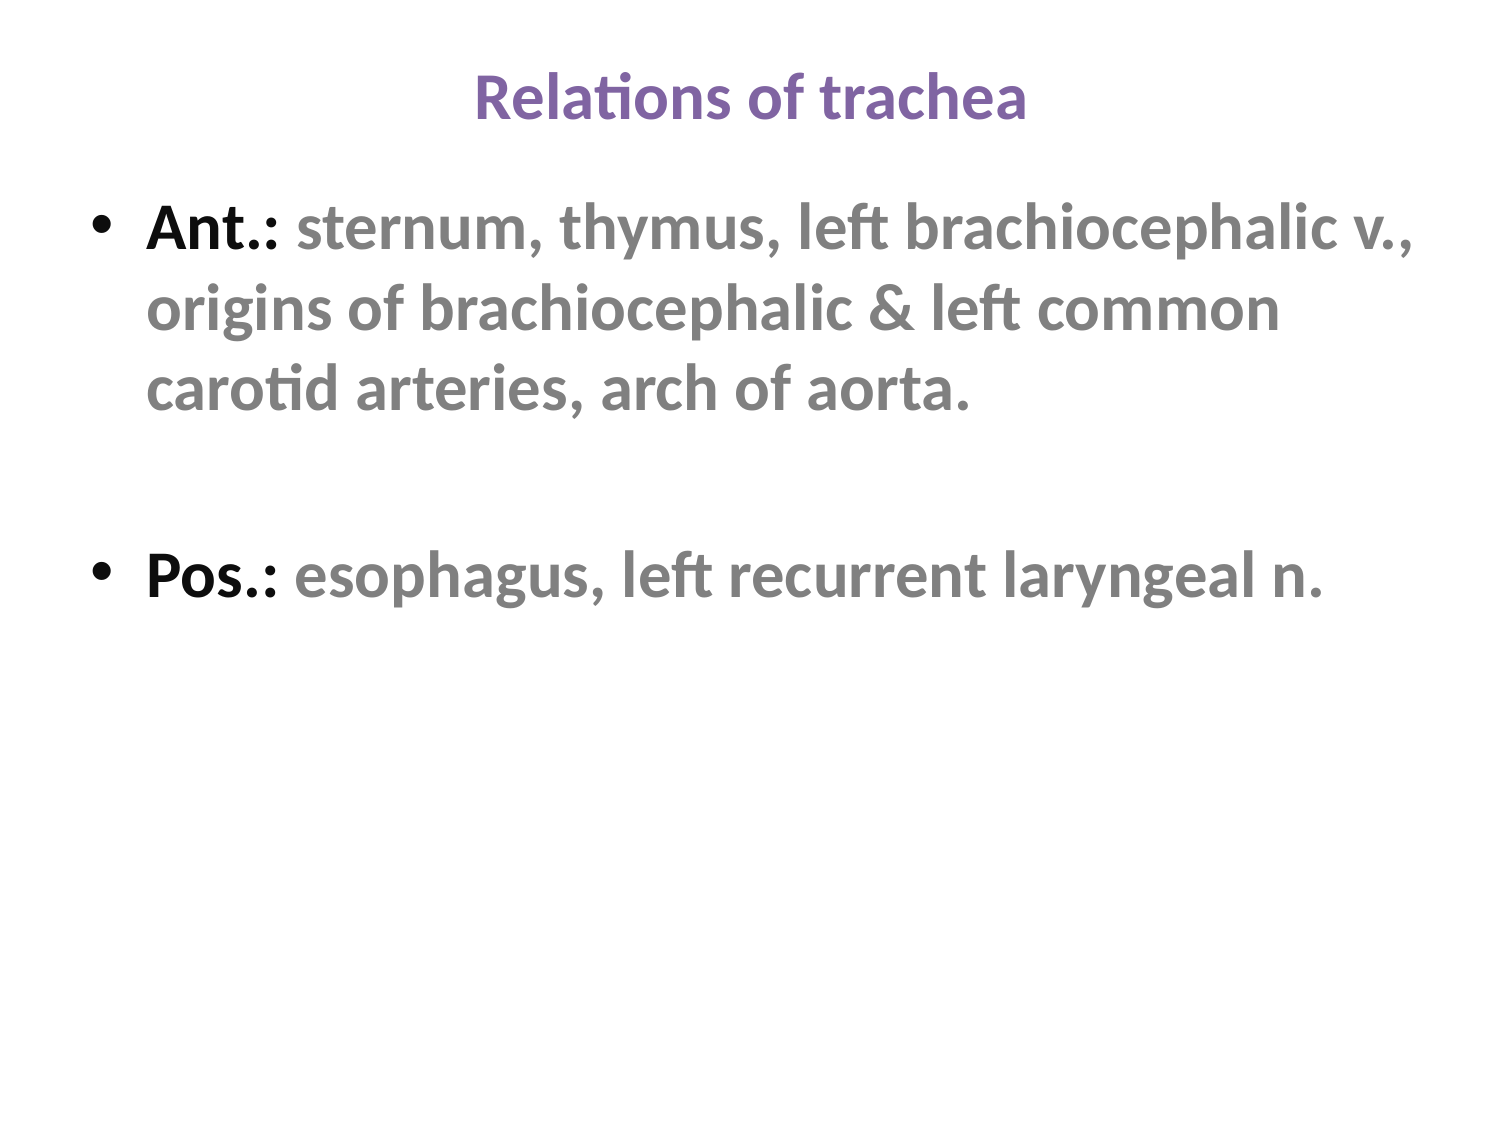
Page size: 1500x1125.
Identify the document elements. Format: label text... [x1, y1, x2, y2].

title Relations of trachea [75, 45, 1430, 141]
list Ant.: sternum, thymus, left brachiocephalic v., origins of brachiocephalic & left common carotid arteries, arch of aorta. Pos.: esophagus, left recurrent laryngeal n. [75, 175, 1442, 1055]
